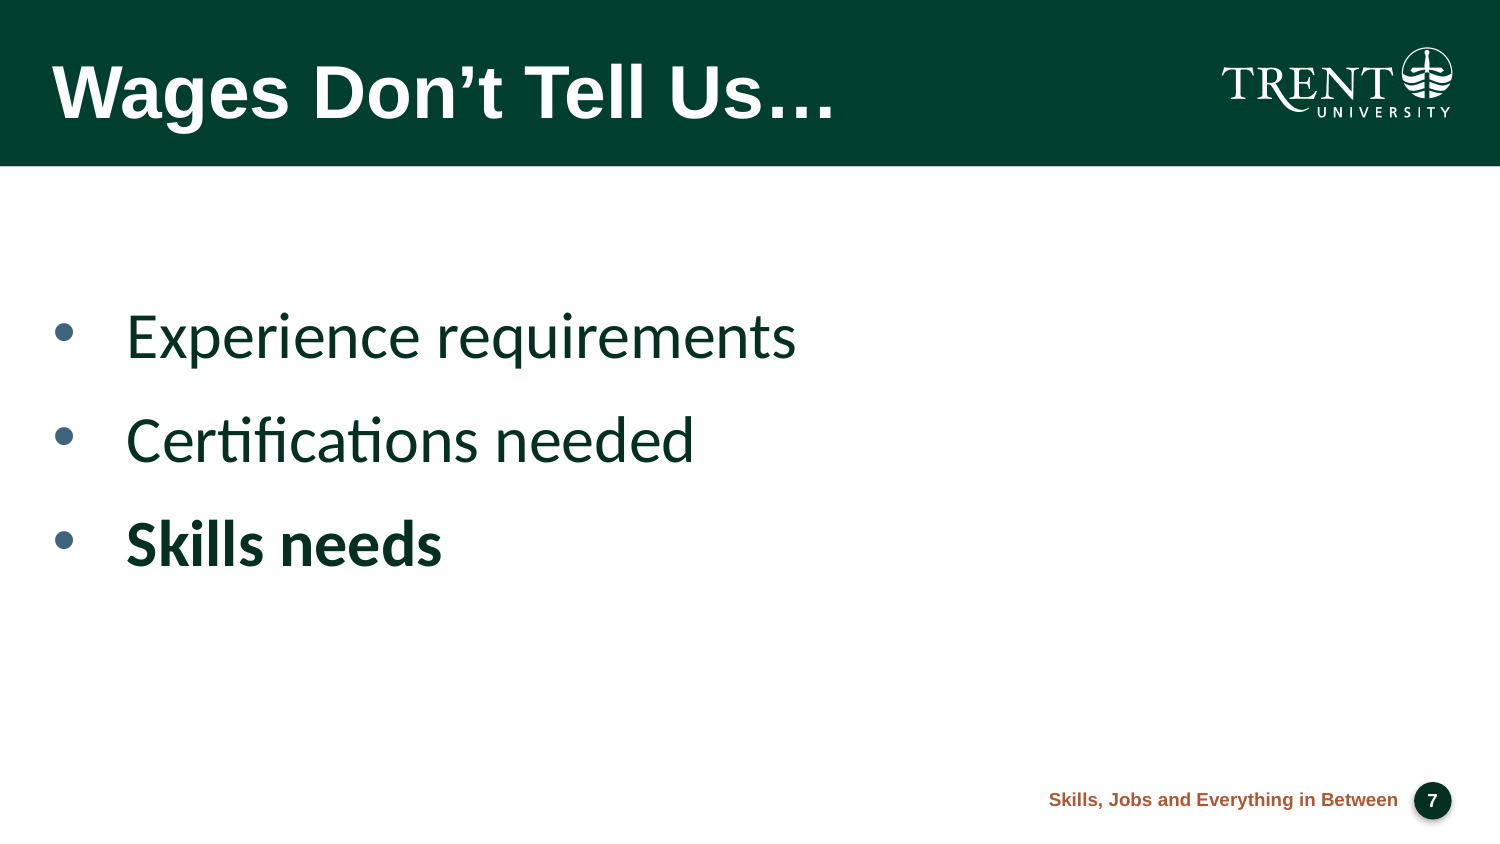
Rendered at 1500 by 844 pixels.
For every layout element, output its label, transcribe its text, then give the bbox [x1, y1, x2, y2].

list Skills, Jobs and Everything in Between [911, 782, 1399, 816]
title Wages Don’t Tell Us… [22, 46, 912, 150]
slide_number 6 [1414, 783, 1452, 817]
list Experience requirements Certifications needed Skills needs [22, 277, 1433, 754]
picture [0, 0, 1500, 844]
